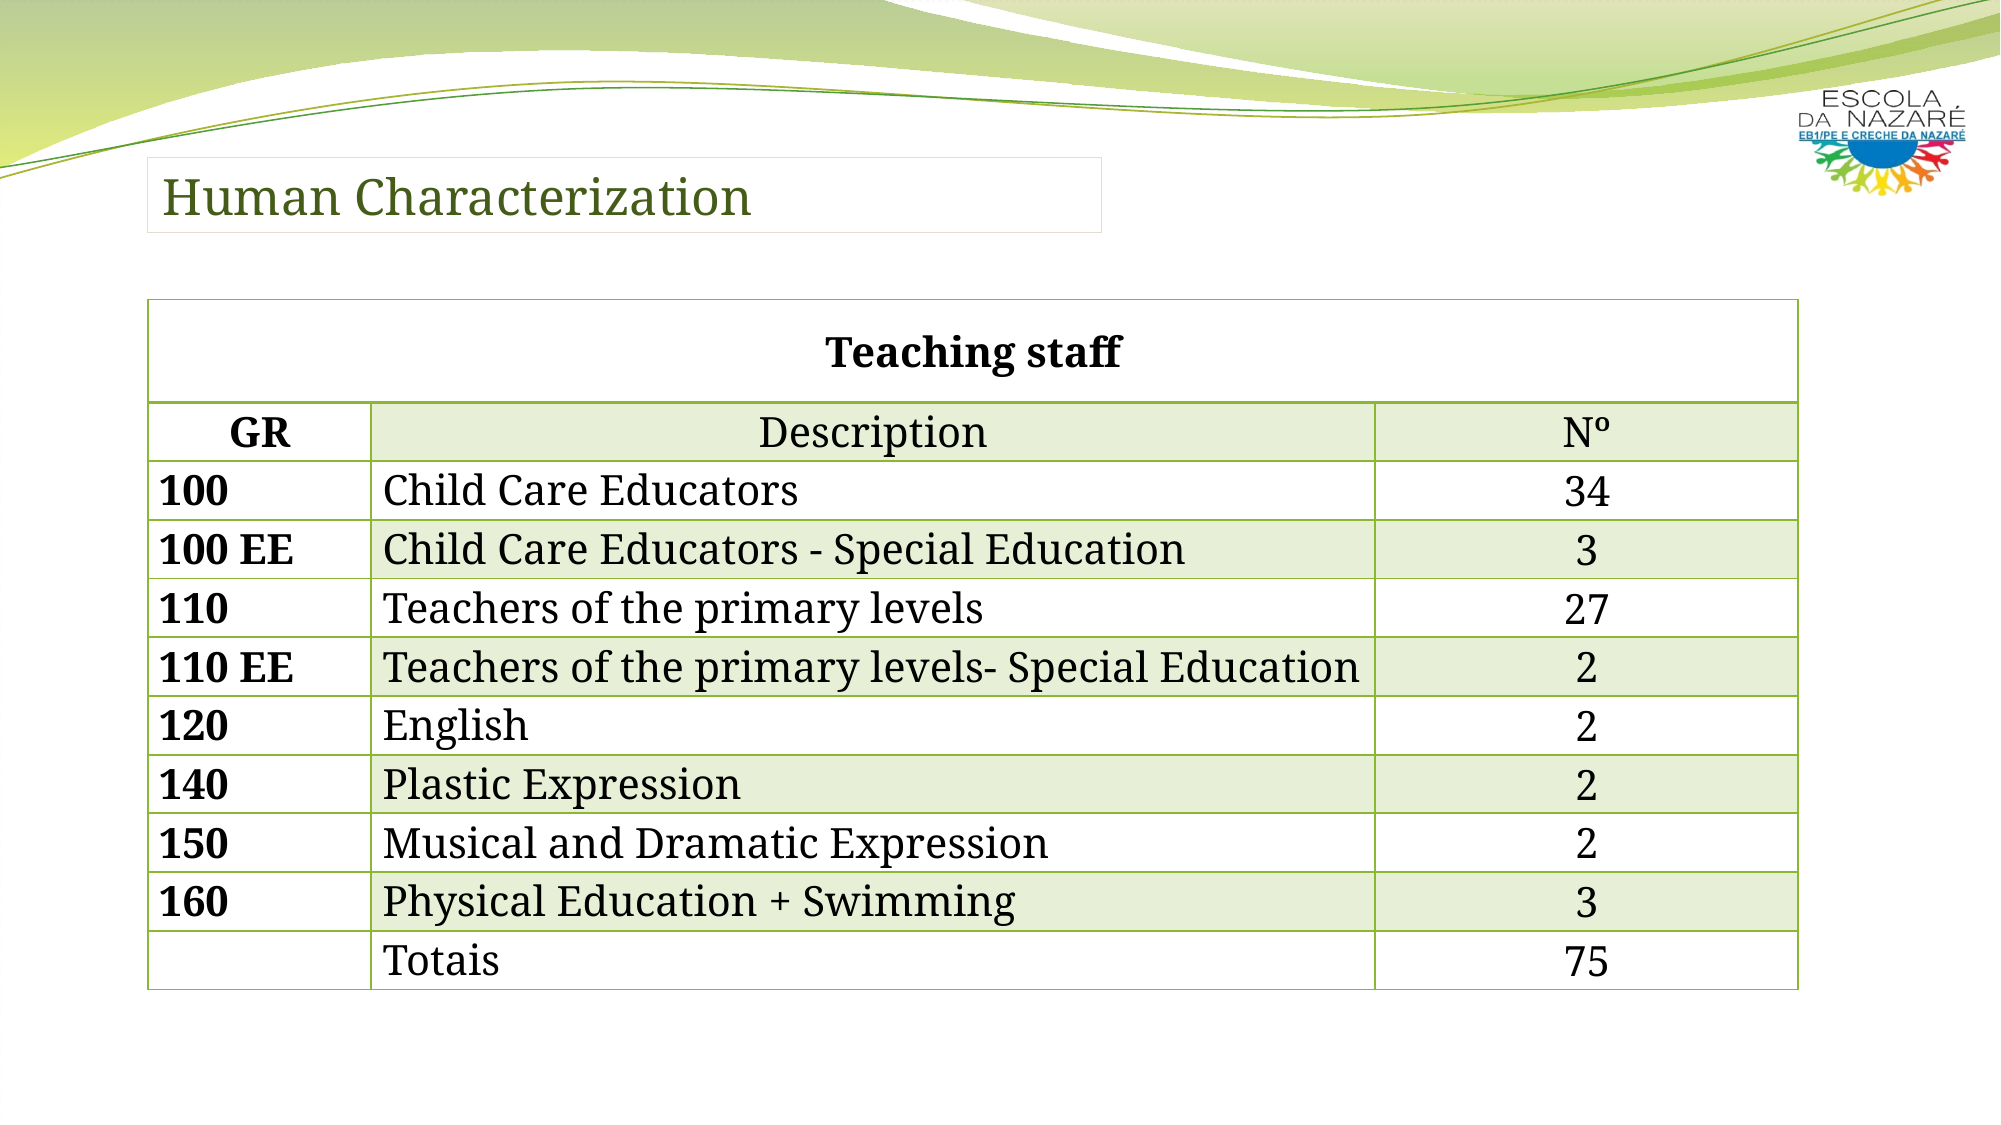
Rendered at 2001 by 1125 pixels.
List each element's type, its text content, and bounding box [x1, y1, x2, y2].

table_cell 3 [1376, 521, 1797, 578]
table_cell 27 [1376, 579, 1797, 636]
table_cell 140 [149, 756, 370, 812]
table_cell GR [149, 404, 370, 460]
table_cell 120 [149, 697, 370, 754]
table_cell 110 [149, 579, 370, 636]
table_cell 2 [1376, 756, 1797, 812]
table_cell English [372, 697, 1374, 754]
table_cell 2 [1376, 697, 1797, 754]
table_cell Plastic Expression [372, 756, 1374, 812]
table_header Teaching staff [149, 300, 1797, 401]
picture [1797, 90, 1967, 196]
table_cell Teachers of the primary levels [372, 579, 1374, 636]
table_cell 100 [149, 462, 370, 519]
table_cell 2 [1376, 814, 1797, 871]
table_cell 3 [1376, 873, 1797, 930]
table_cell Child Care Educators [372, 462, 1374, 519]
table_cell Child Care Educators - Special Education [372, 521, 1374, 578]
text_box Human Characterization [147, 157, 1102, 233]
table_cell Nº [1376, 404, 1797, 460]
table_cell Totais [372, 932, 1374, 989]
table_cell 34 [1376, 462, 1797, 519]
table_cell 150 [149, 814, 370, 871]
table_cell Physical Education + Swimming [372, 873, 1374, 930]
table_cell 2 [1376, 638, 1797, 695]
table_cell 75 [1376, 932, 1797, 989]
table_cell Musical and Dramatic Expression [372, 814, 1374, 871]
table_cell 160 [149, 873, 370, 930]
table_cell 100 EE [149, 521, 370, 578]
table_cell 110 EE [149, 638, 370, 695]
table_cell Description [372, 404, 1374, 460]
table_cell [149, 932, 370, 989]
table_cell Teachers of the primary levels- Special Education [372, 638, 1374, 695]
